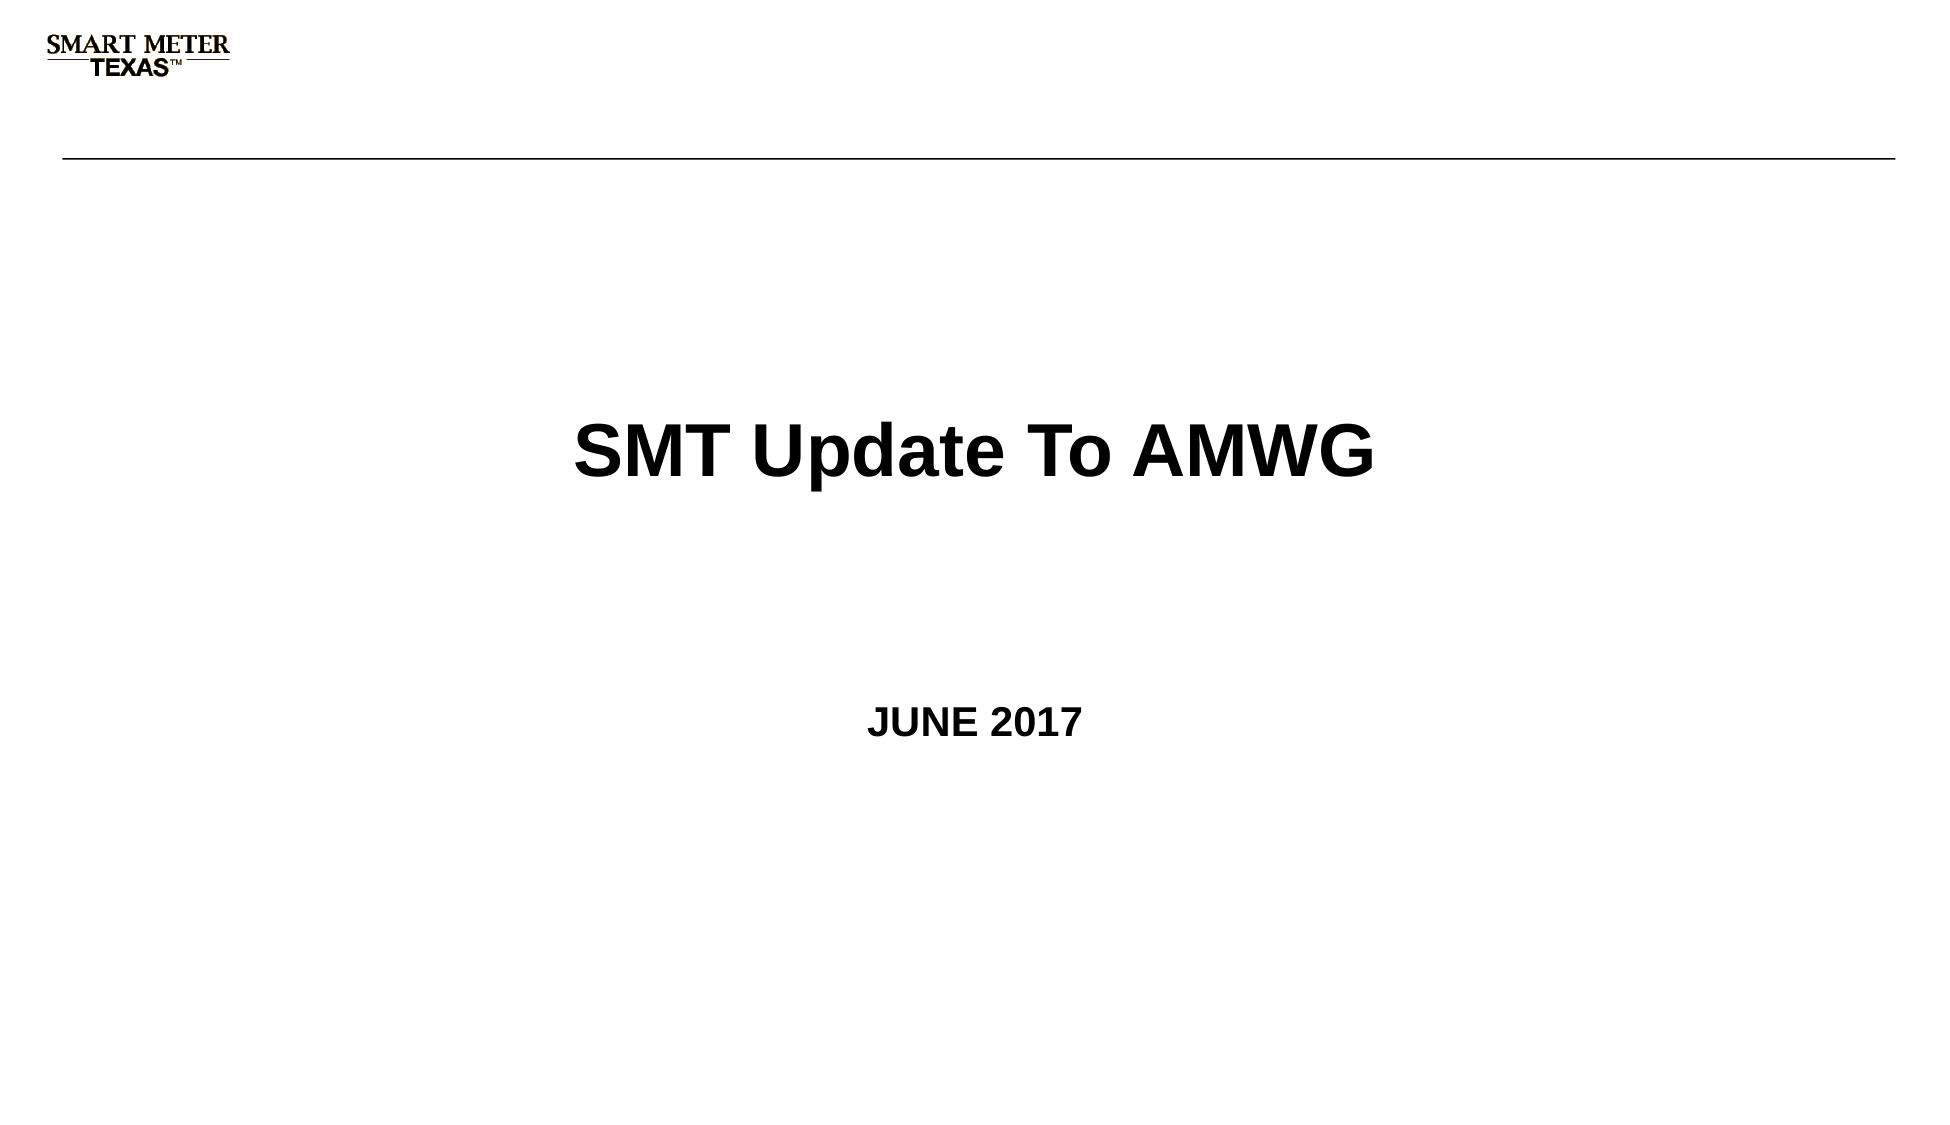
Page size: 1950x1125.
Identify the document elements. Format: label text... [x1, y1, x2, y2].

picture [33, 24, 238, 84]
subtitle JUNE 2017 [292, 687, 1658, 976]
title SMT Update To AMWG [146, 349, 1804, 591]
